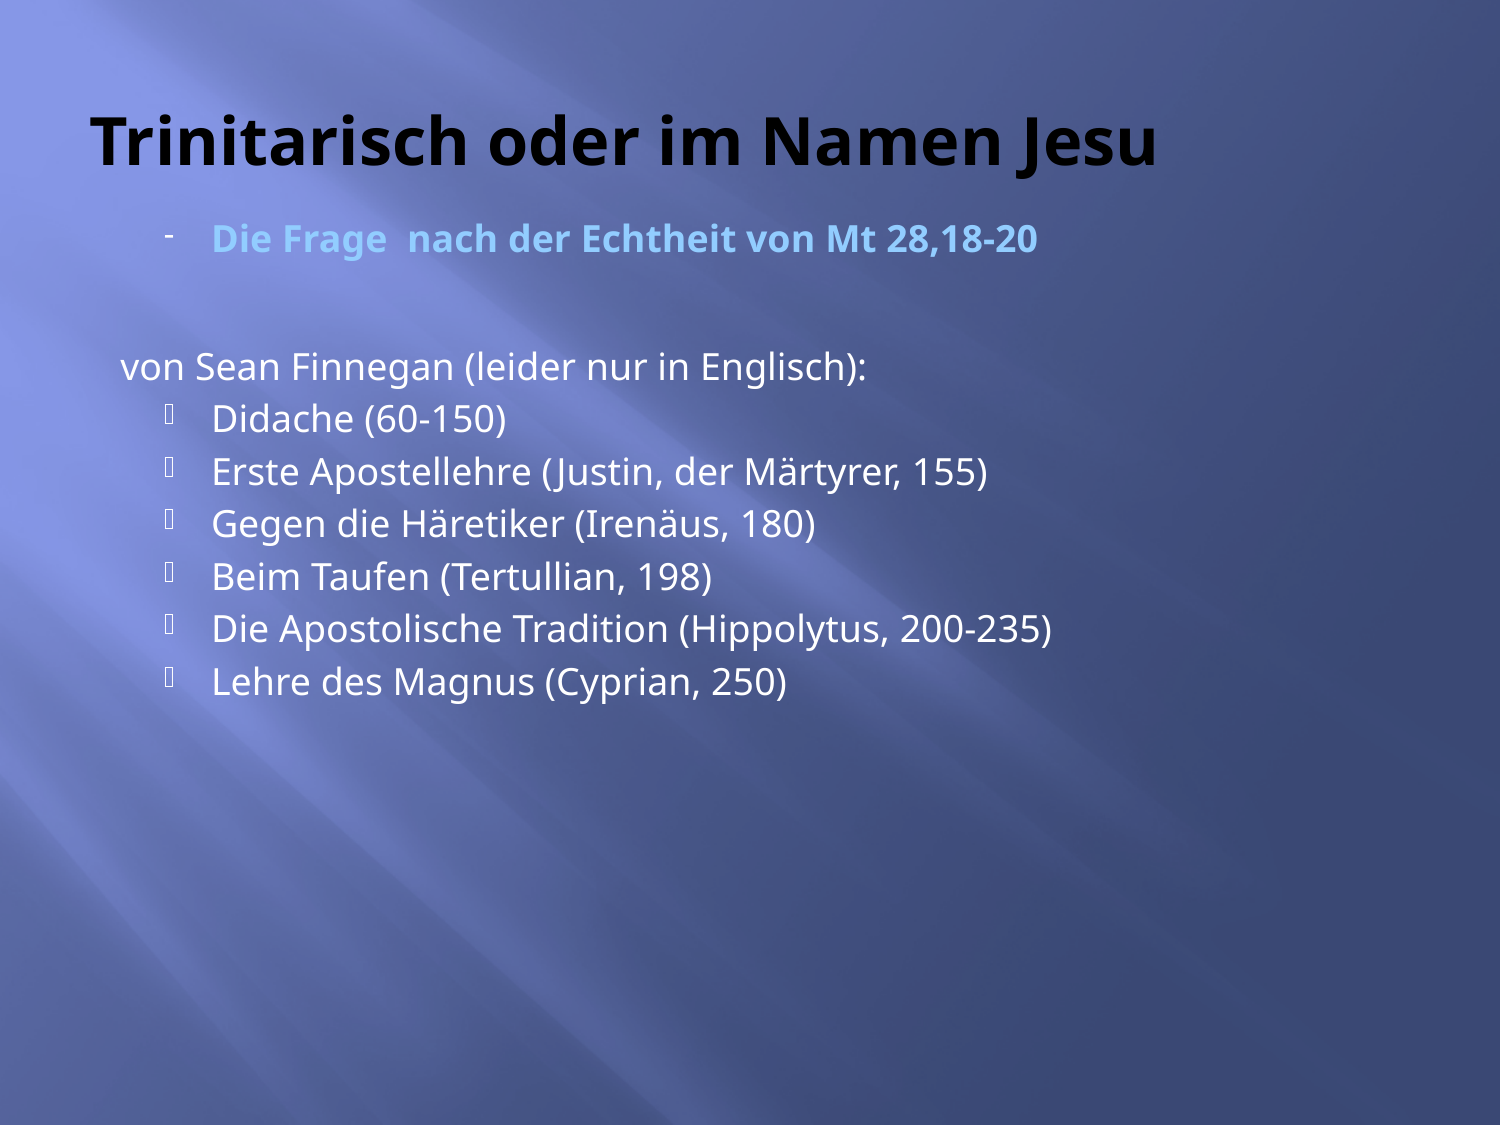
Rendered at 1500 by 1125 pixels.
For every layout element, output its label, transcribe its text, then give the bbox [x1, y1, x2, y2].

list Die Frage nach der Echtheit von Mt 28,18-20 von Sean Finnegan (leider nur in Englisch): Didache (60-150) Erste Apostellehre (Justin, der Märtyrer, 155) Gegen die Häretiker (Irenäus, 180) Beim Taufen (Tertullian, 198) Die Apostolische Tradition (Hippolytus, 200-235) Lehre des Magnus (Cyprian, 250) [76, 208, 1427, 981]
title Trinitarisch oder im Namen Jesu [75, 45, 1425, 233]
